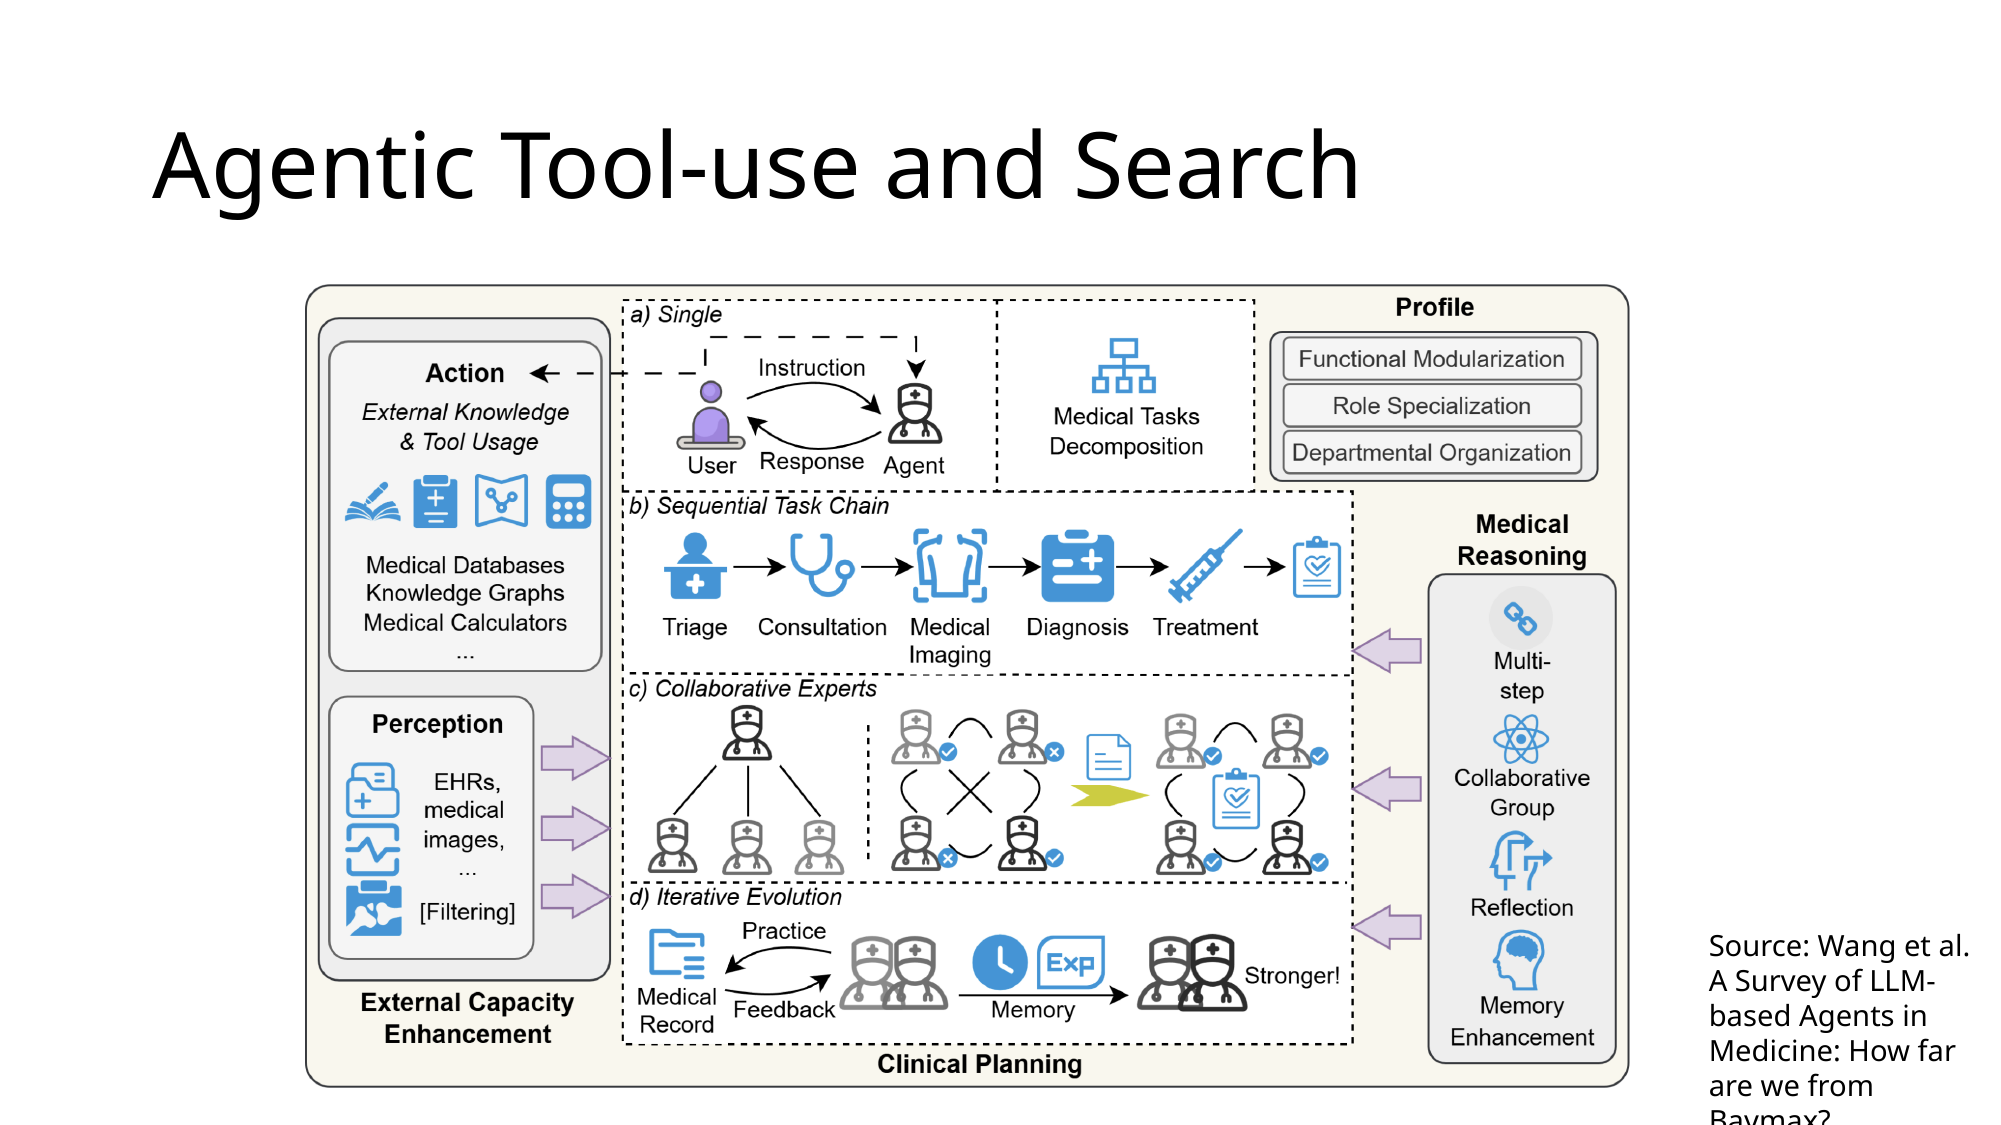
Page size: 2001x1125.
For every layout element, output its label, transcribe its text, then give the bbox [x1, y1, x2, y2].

title Agentic Tool-use and Search [137, 59, 1863, 278]
picture [291, 276, 1639, 1098]
text_box Source: Wang et al. A Survey of LLM-based Agents in Medicine: How far are we from Baymax? [1693, 919, 2000, 1125]
